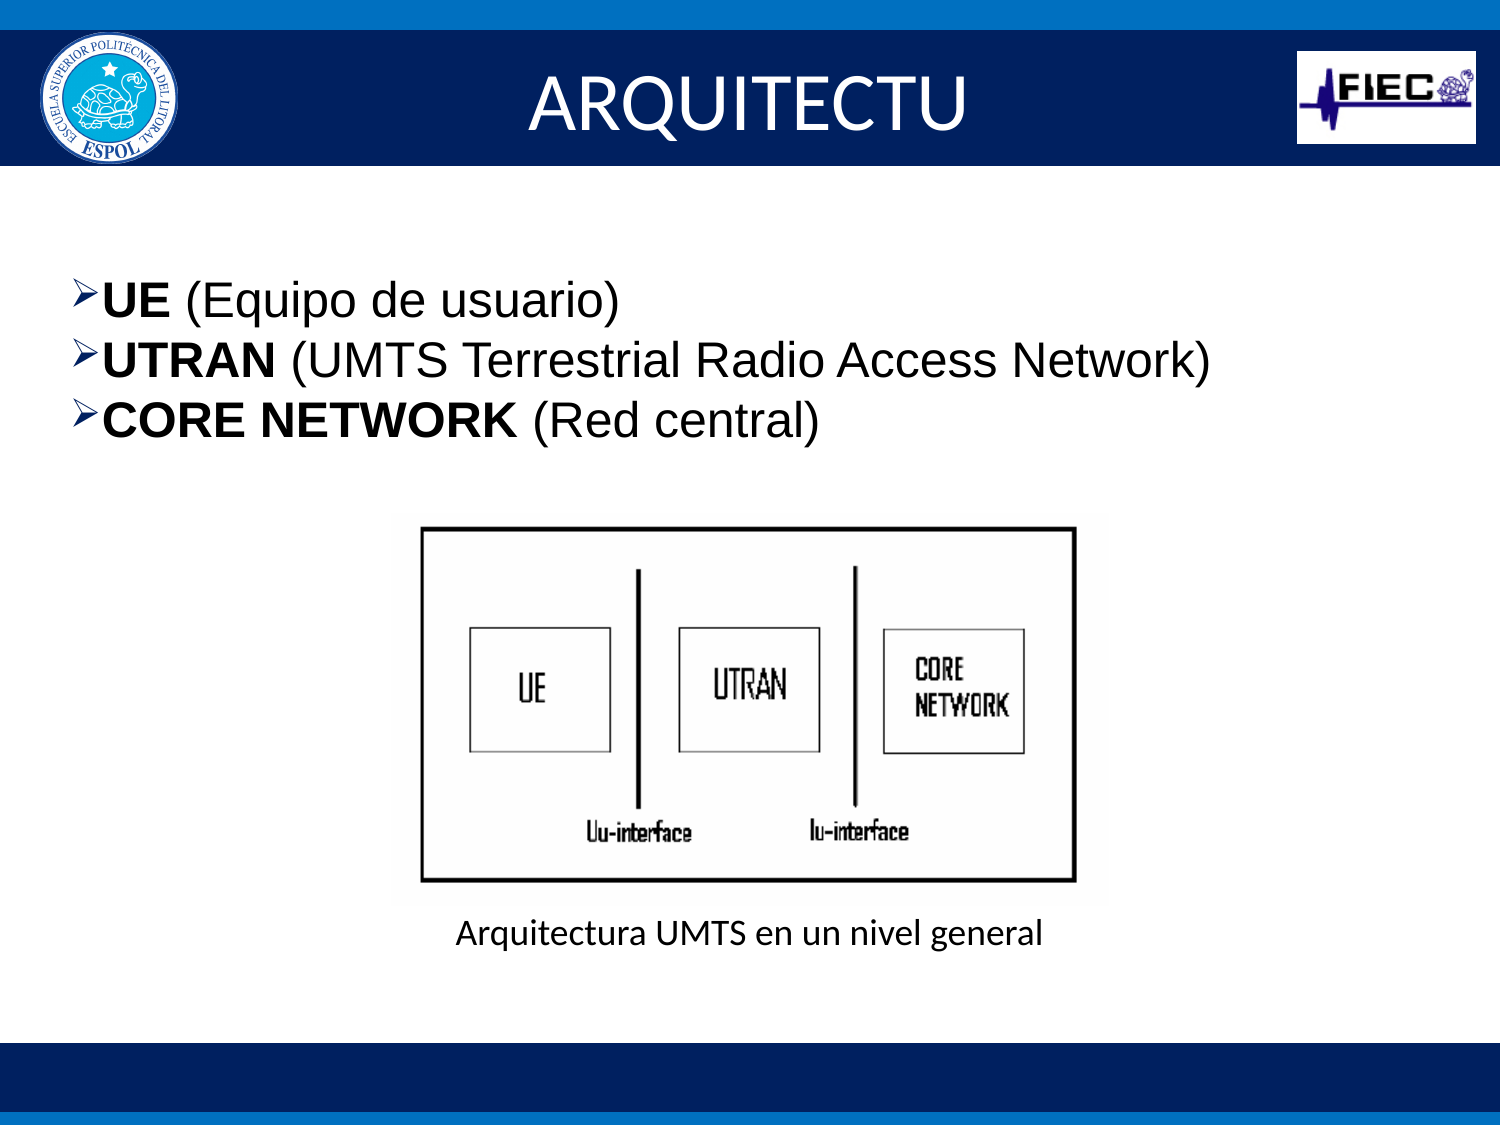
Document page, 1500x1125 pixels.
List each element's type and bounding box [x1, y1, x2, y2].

text_box [0, 0, 1500, 1125]
